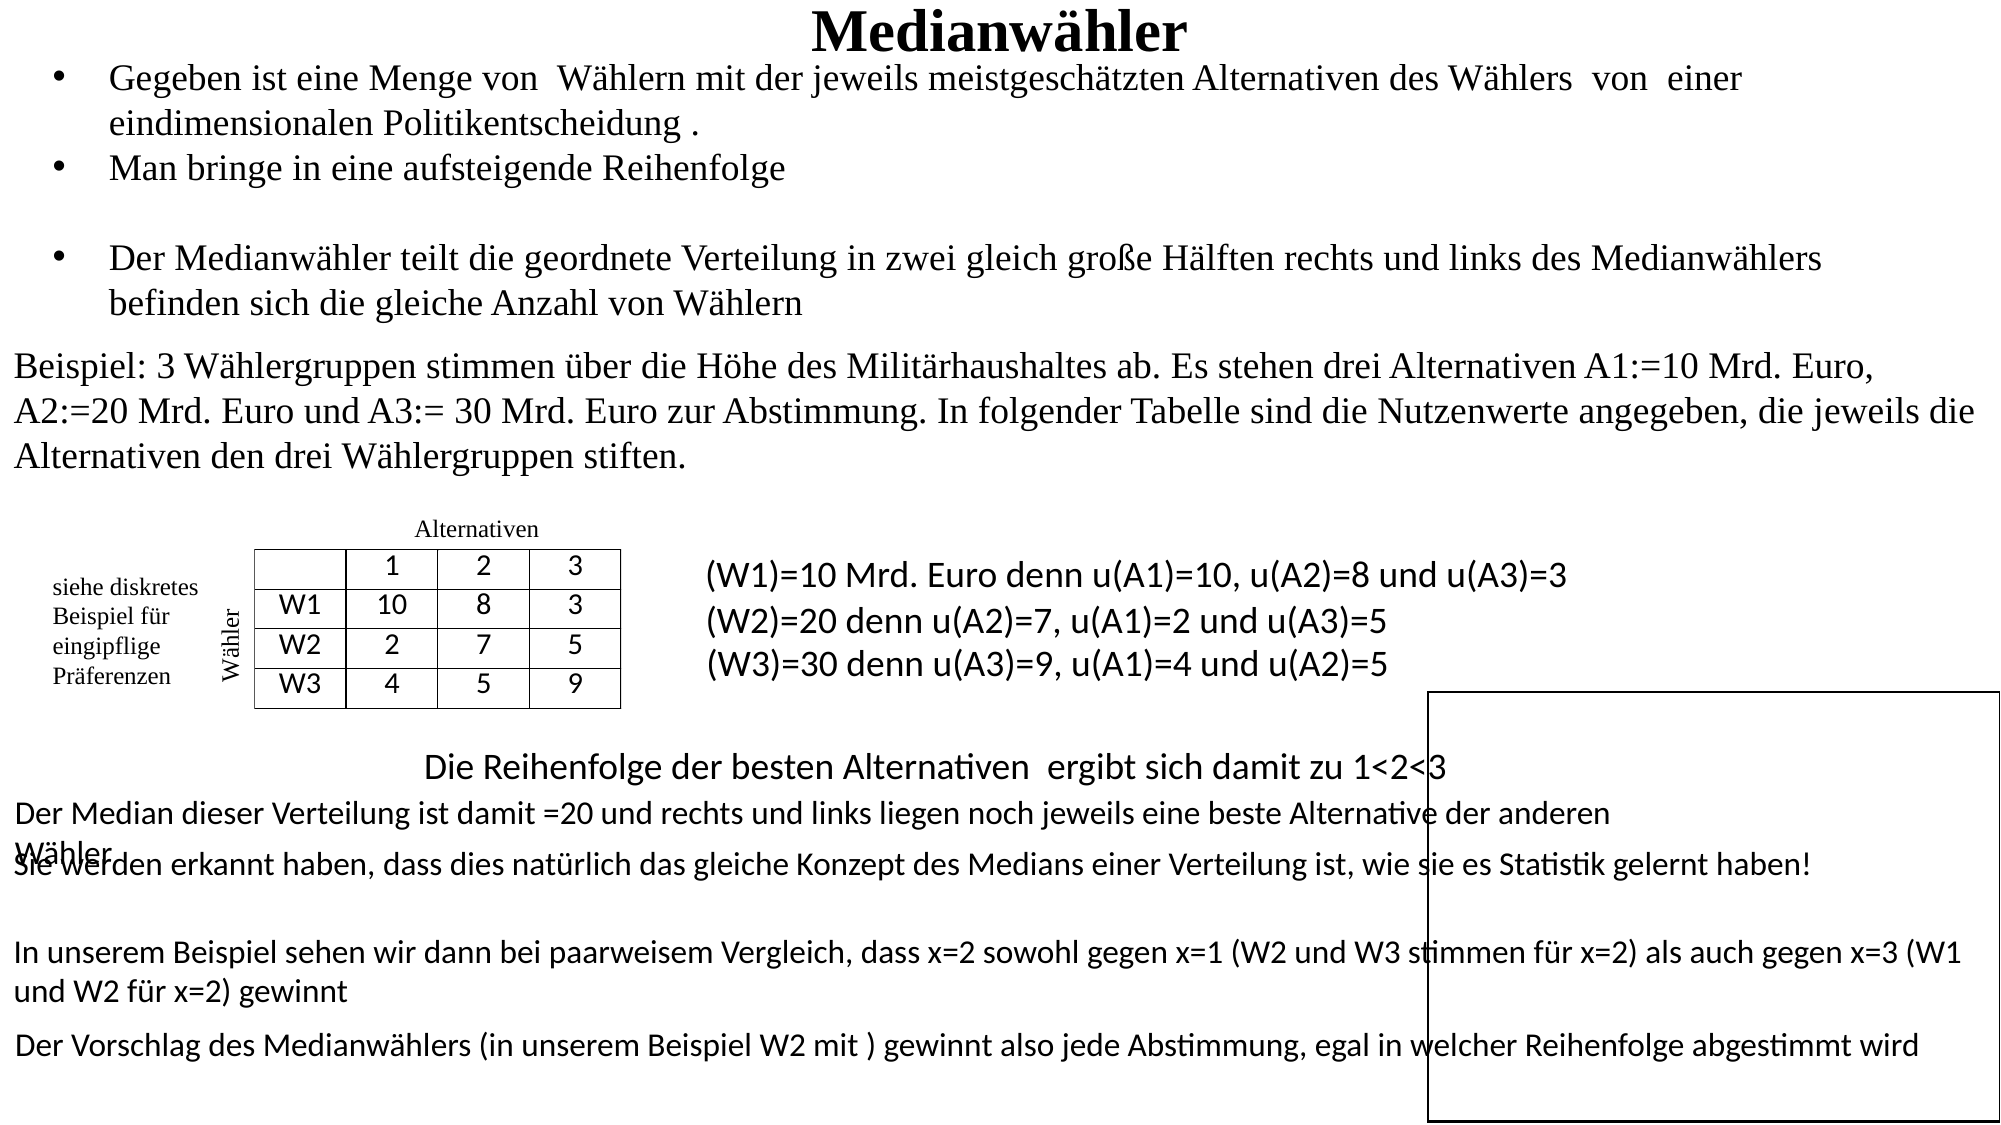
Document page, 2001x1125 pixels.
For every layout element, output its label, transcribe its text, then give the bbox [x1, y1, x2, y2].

text_box Alternativen [399, 505, 563, 549]
text_box [1427, 691, 2000, 1123]
text_box Wähler [206, 588, 254, 698]
text_box Beispiel: 3 Wählergruppen stimmen über die Höhe des Militärhaushaltes ab. Es stehen drei Alternativen A1:=10 Mrd. Euro, A2:=20 Mrd. Euro und A3:= 30 Mrd. Euro zur Abstimmung. In folgender Tabelle sind die Nutzenwerte angegeben, die jeweils die Alternativen den drei Wählergruppen stiften. [0, 333, 2000, 476]
text_box Sie werden erkannt haben, dass dies natürlich das gleiche Konzept des Medians einer Verteilung ist, wie sie es Statistik gelernt haben! [0, 835, 1427, 890]
picture [254, 549, 622, 709]
text_box Medianwähler [376, 0, 1624, 55]
text_box siehe diskretes Beispiel für eingipflige Präferenzen [37, 562, 222, 689]
text_box In unserem Beispiel sehen wir dann bei paarweisem Vergleich, dass x=2 sowohl gegen x=1 (W2 und W3 stimmen für x=2) als auch gegen x=3 (W1 und W2 für x=2) gewinnt [0, 922, 1427, 1017]
